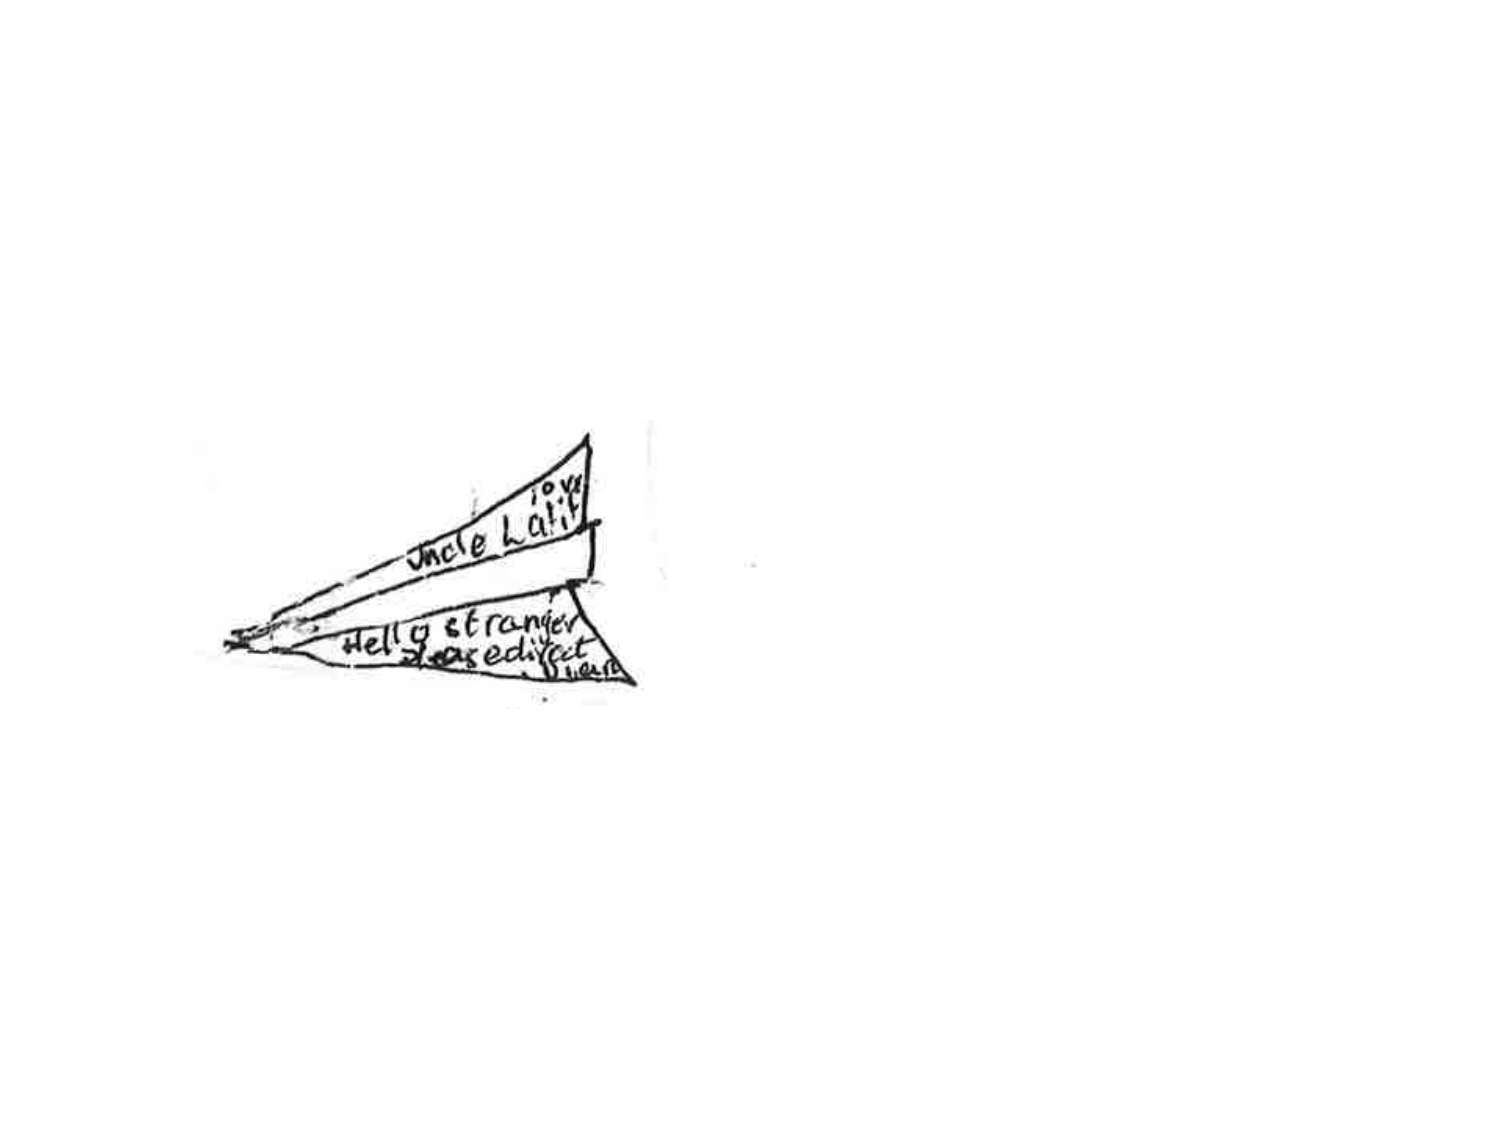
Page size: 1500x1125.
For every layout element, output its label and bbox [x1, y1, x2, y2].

picture [182, 420, 773, 709]
